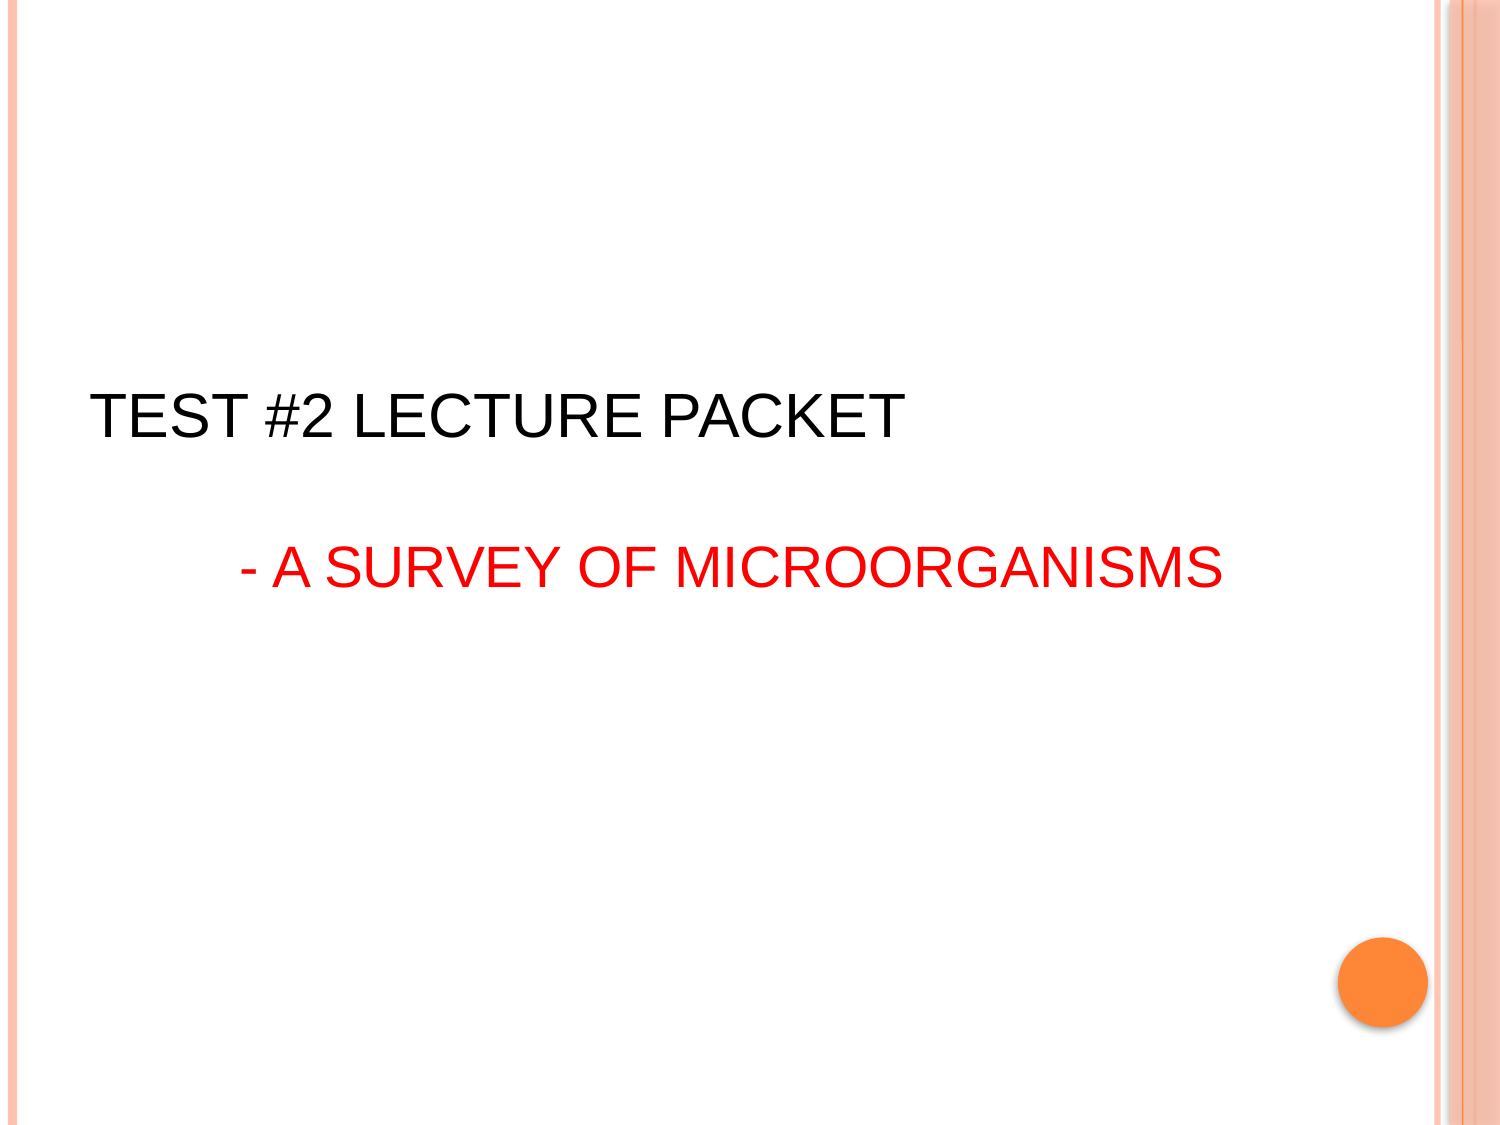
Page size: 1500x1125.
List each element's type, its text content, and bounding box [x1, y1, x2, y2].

title Test #2 Lecture Packet - a survey of microorganisms [75, 45, 1300, 1038]
